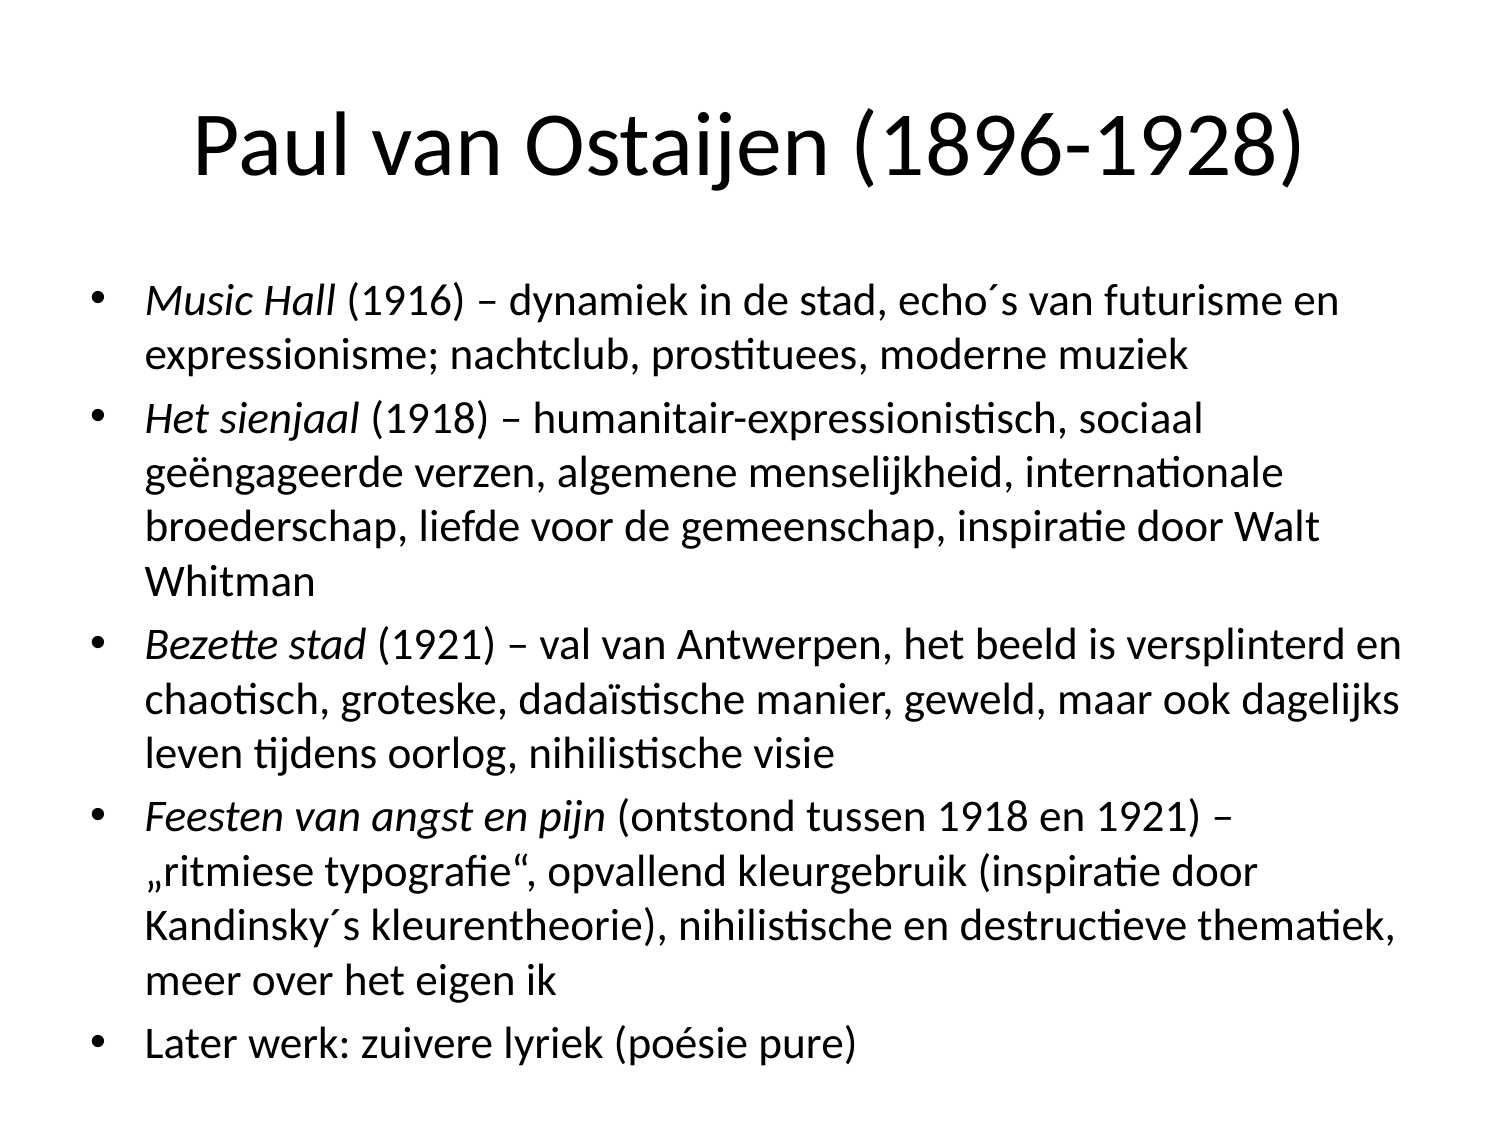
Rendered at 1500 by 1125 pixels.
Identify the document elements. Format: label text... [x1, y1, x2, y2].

list Music Hall (1916) – dynamiek in de stad, echo´s van futurisme en expressionisme; nachtclub, prostituees, moderne muziek Het sienjaal (1918) – humanitair-expressionistisch, sociaal geëngageerde verzen, algemene menselijkheid, internationale broederschap, liefde voor de gemeenschap, inspiratie door Walt Whitman Bezette stad (1921) – val van Antwerpen, het beeld is versplinterd en chaotisch, groteske, dadaïstische manier, geweld, maar ook dagelijks leven tijdens oorlog, nihilistische visie Feesten van angst en pijn (ontstond tussen 1918 en 1921) – „ritmiese typografie“, opvallend kleurgebruik (inspiratie door Kandinsky´s kleurentheorie), nihilistische en destructieve thematiek, meer over het eigen ik Later werk: zuivere lyriek (poésie pure) [75, 262, 1425, 1083]
title Paul van Ostaijen (1896-1928) [75, 45, 1425, 233]
